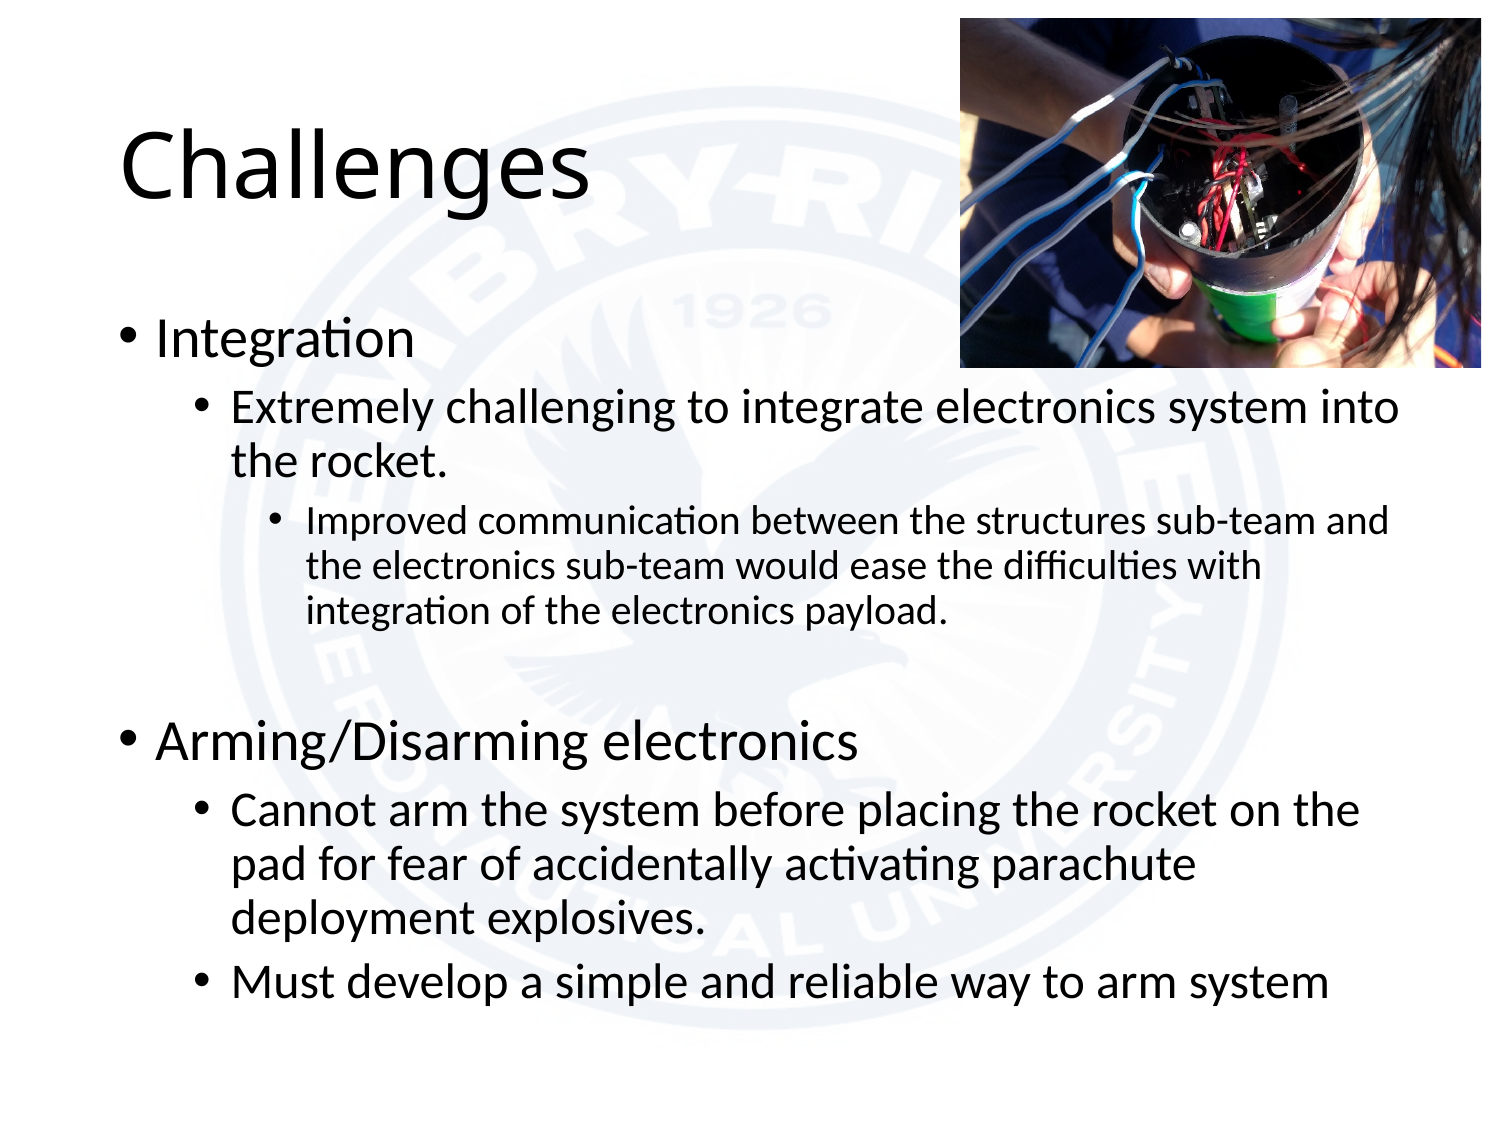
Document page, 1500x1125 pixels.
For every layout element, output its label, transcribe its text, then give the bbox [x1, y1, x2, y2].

title Challenges [103, 59, 959, 278]
picture [959, 18, 1482, 368]
list Integration Extremely challenging to integrate electronics system into the rocket. Improved communication between the structures sub-team and the electronics sub-team would ease the difficulties with integration of the electronics payload. Arming/Disarming electronics Cannot arm the system before placing the rocket on the pad for fear of accidentally activating parachute deployment explosives. Must develop a simple and reliable way to arm system [103, 299, 1424, 1014]
